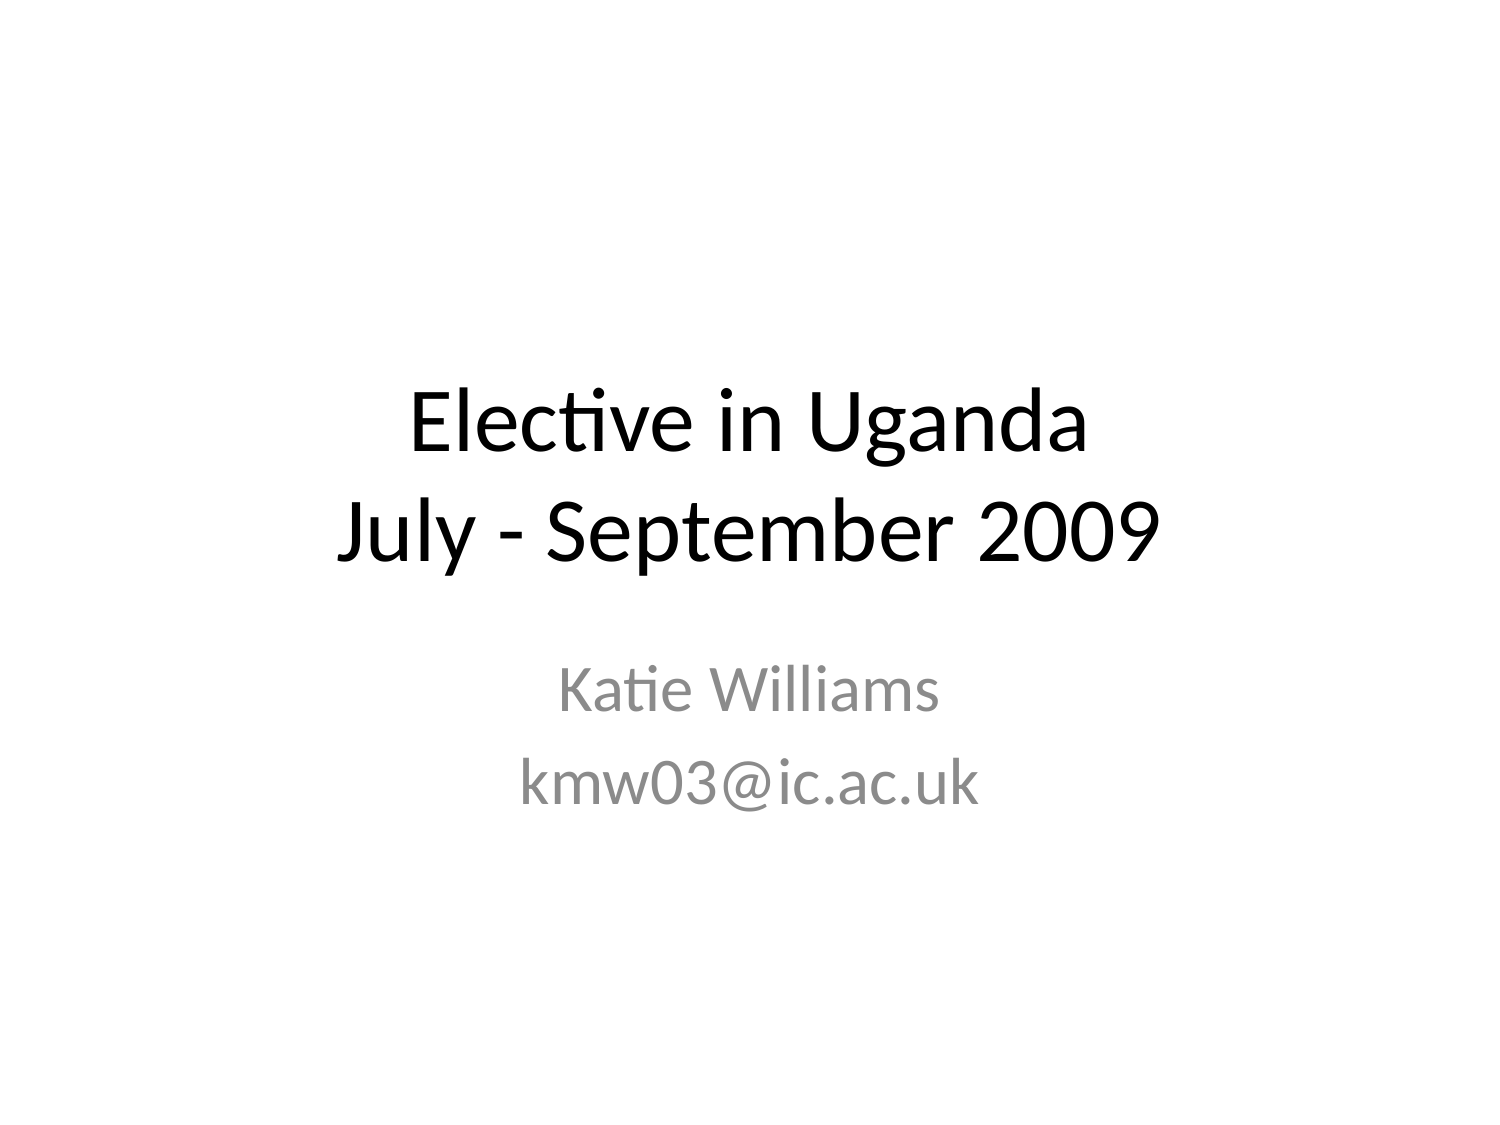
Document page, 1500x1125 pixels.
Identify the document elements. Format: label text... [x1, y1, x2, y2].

title Elective in Uganda July - September 2009 [112, 349, 1388, 591]
subtitle Katie Williams kmw03@ic.ac.uk [225, 637, 1275, 925]
